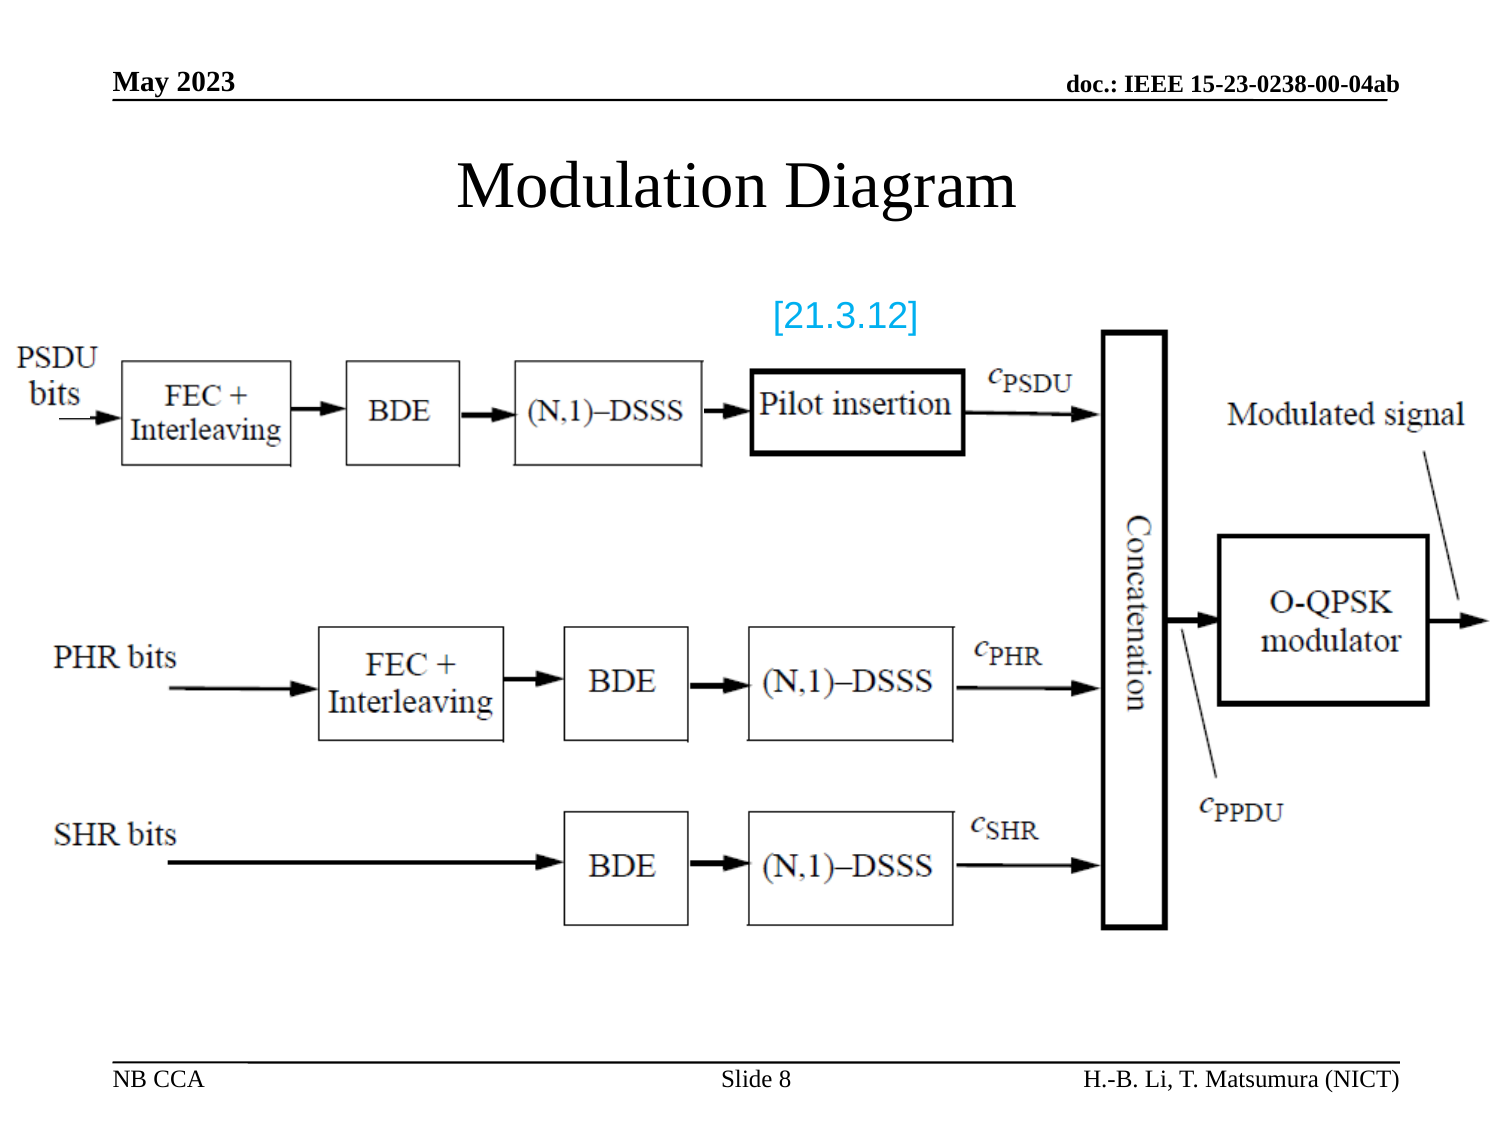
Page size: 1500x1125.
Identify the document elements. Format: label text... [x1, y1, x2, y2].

slide_number Slide 8 [712, 1062, 800, 1093]
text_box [13, 284, 1500, 938]
title Modulation Diagram [62, 137, 1413, 225]
